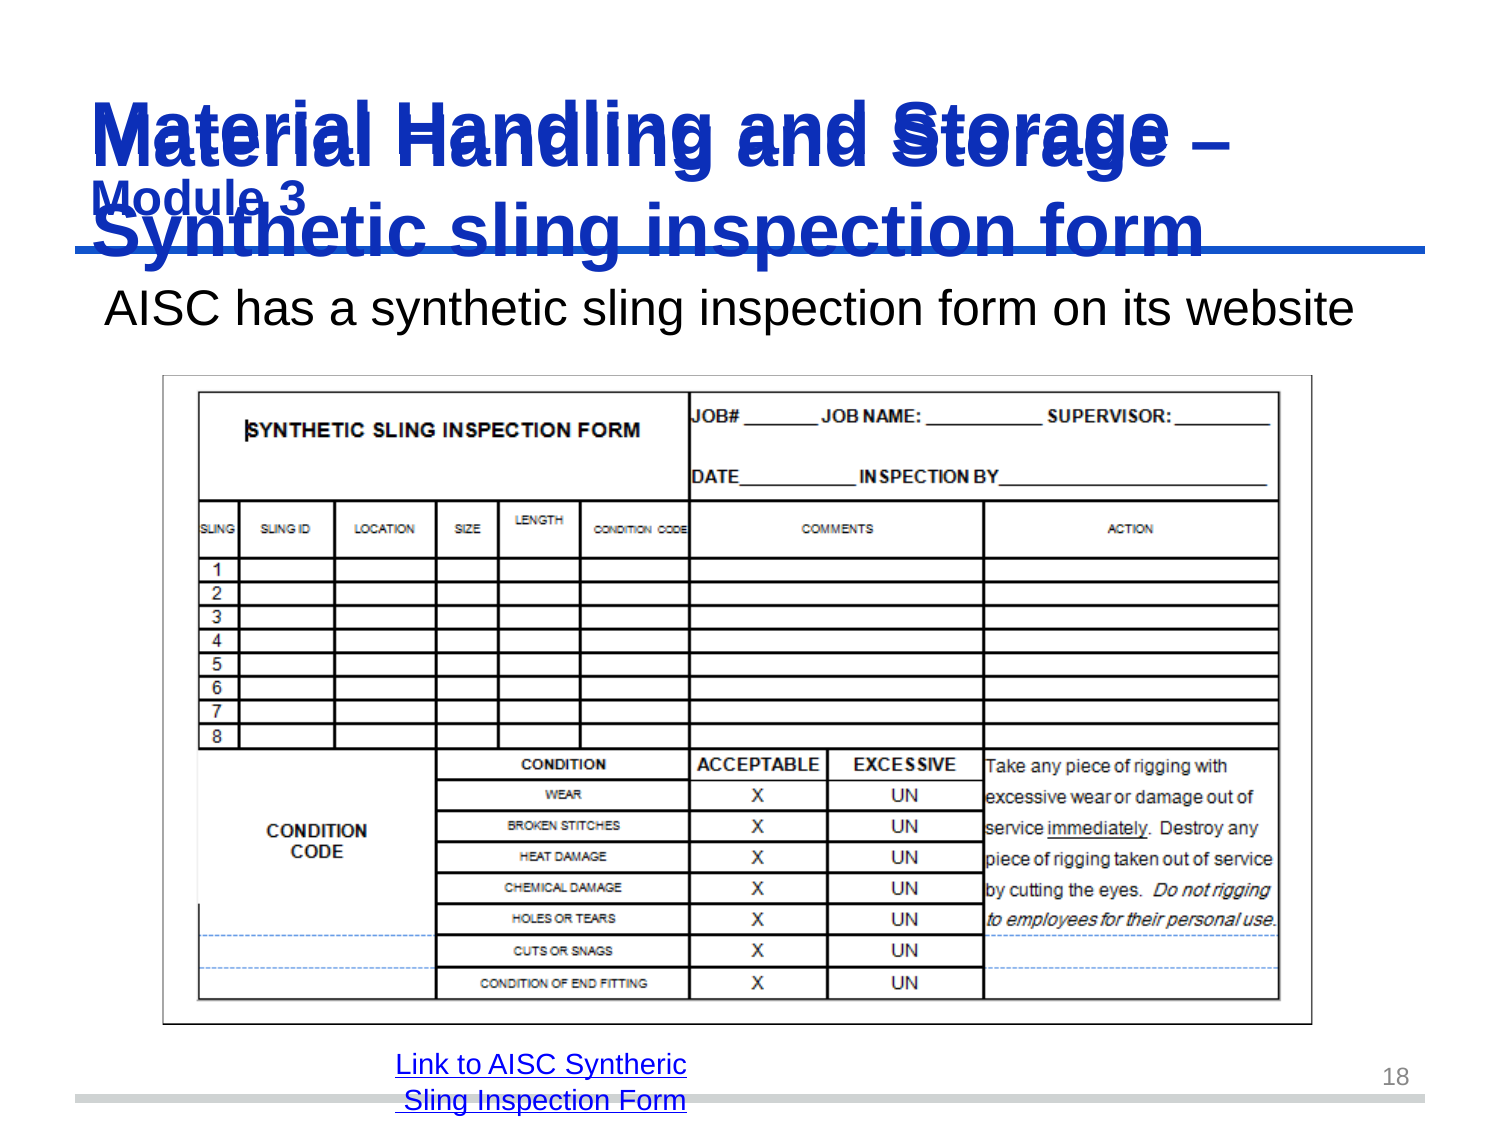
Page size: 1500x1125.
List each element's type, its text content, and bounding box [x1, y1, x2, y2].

slide_number 18 [1377, 1059, 1415, 1125]
title Material Handling and Storage – Synthetic sling inspection form [91, 91, 1409, 364]
text_box Link to AISC Syntheric Sling Inspection Form [393, 1045, 954, 1116]
text_box [162, 375, 1313, 1025]
text_box Material Handling and Storage [87, 79, 1172, 170]
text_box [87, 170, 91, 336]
